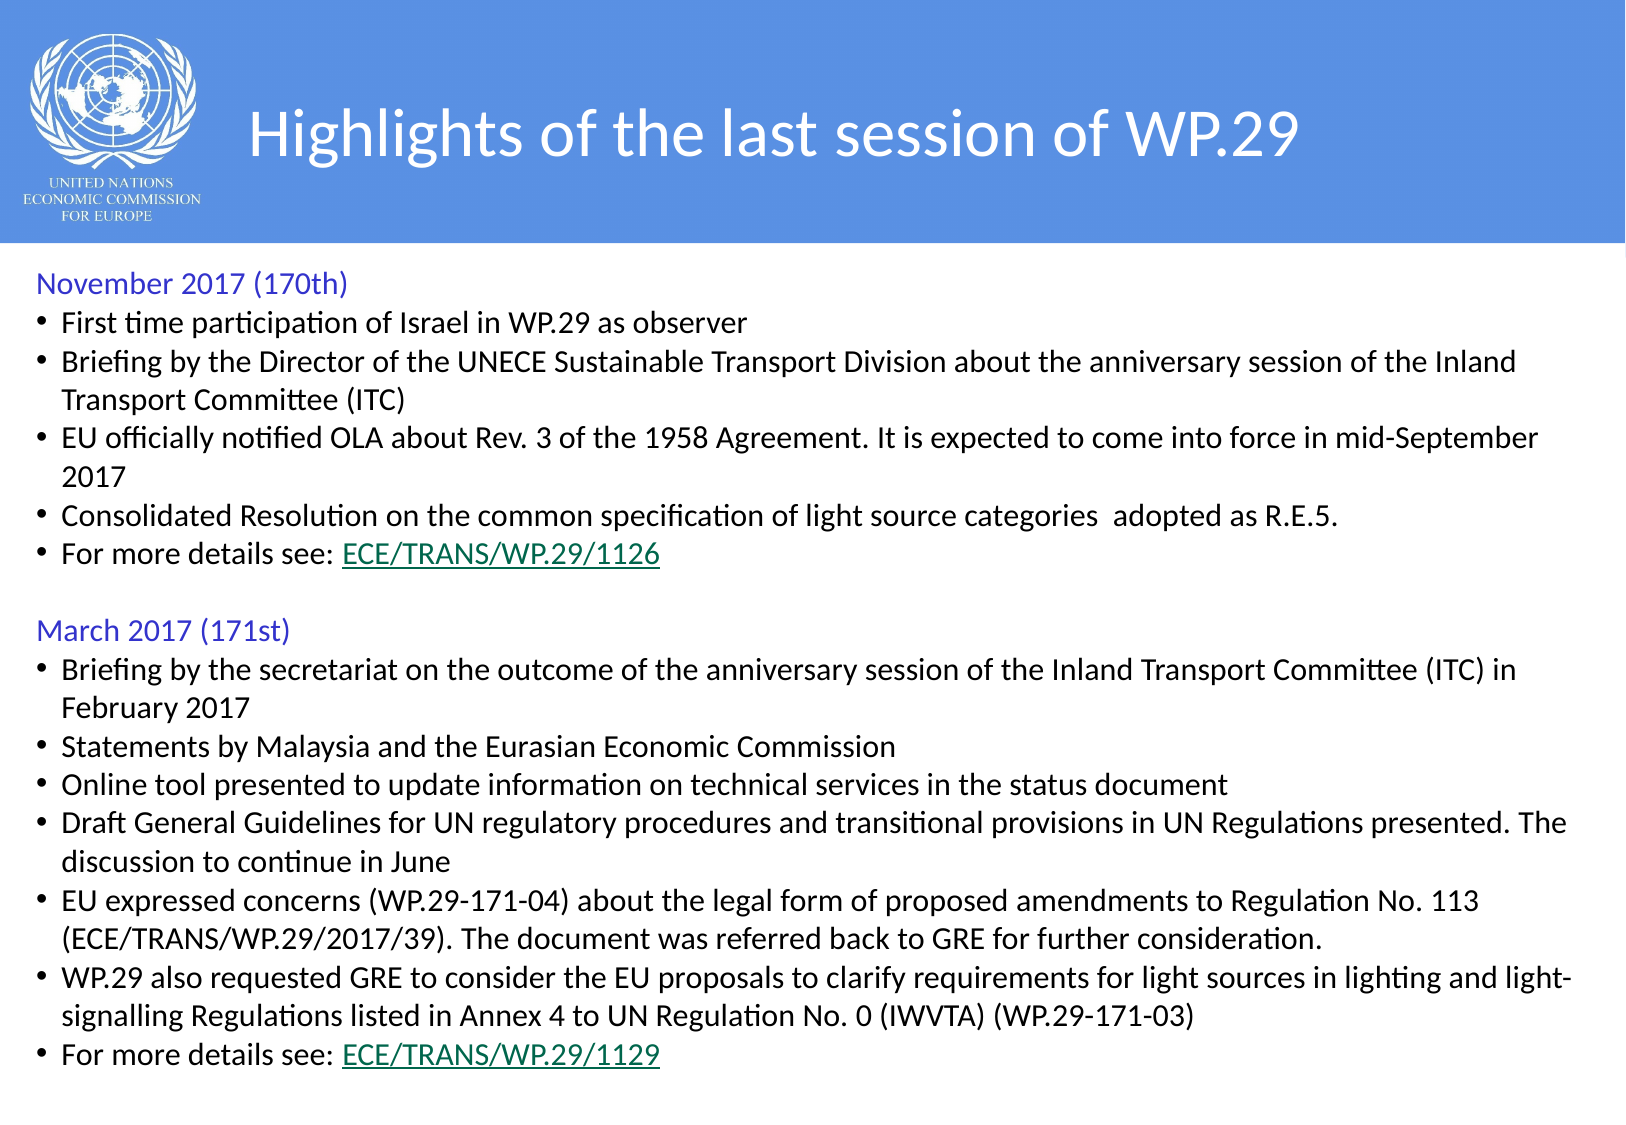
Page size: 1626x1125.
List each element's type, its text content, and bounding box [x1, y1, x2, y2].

picture [0, 0, 1626, 1125]
title Highlights of the last session of WP.29 [233, 57, 1544, 255]
list November 2017 (170th) First time participation of Israel in WP.29 as observer Briefing by the Director of the UNECE Sustainable Transport Division about the anniversary session of the Inland Transport Committee (ITC) EU officially notified OLA about Rev. 3 of the 1958 Agreement. It is expected to come into force in mid-September 2017 Consolidated Resolution on the common specification of light source categories adopted as R.E.5. For more details see: ECE/TRANS/WP.29/1126 March 2017 (171st) Briefing by the secretariat on the outcome of the anniversary session of the Inland Transport Committee (ITC) in February 2017 Statements by Malaysia and the Eurasian Economic Commission Online tool presented to update information on technical services in the status document Draft General Guidelines for UN regulatory procedures and transitional provisions in UN Regulations presented. The discussion to continue in June EU expressed concerns (WP.29-171-04) about the legal form of proposed amendments to Regulation No. 113 (ECE/TRANS/WP.29/2017/39). The document was referred back to GRE for further consideration. WP.29 also requested GRE to consider the EU proposals to clarify requirements for light sources in lighting and light-signalling Regulations listed in Annex 4 to UN Regulation No. 0 (IWVTA) (WP.29-171-03) For more details see: ECE/TRANS/WP.29/1129 [21, 255, 1604, 1083]
